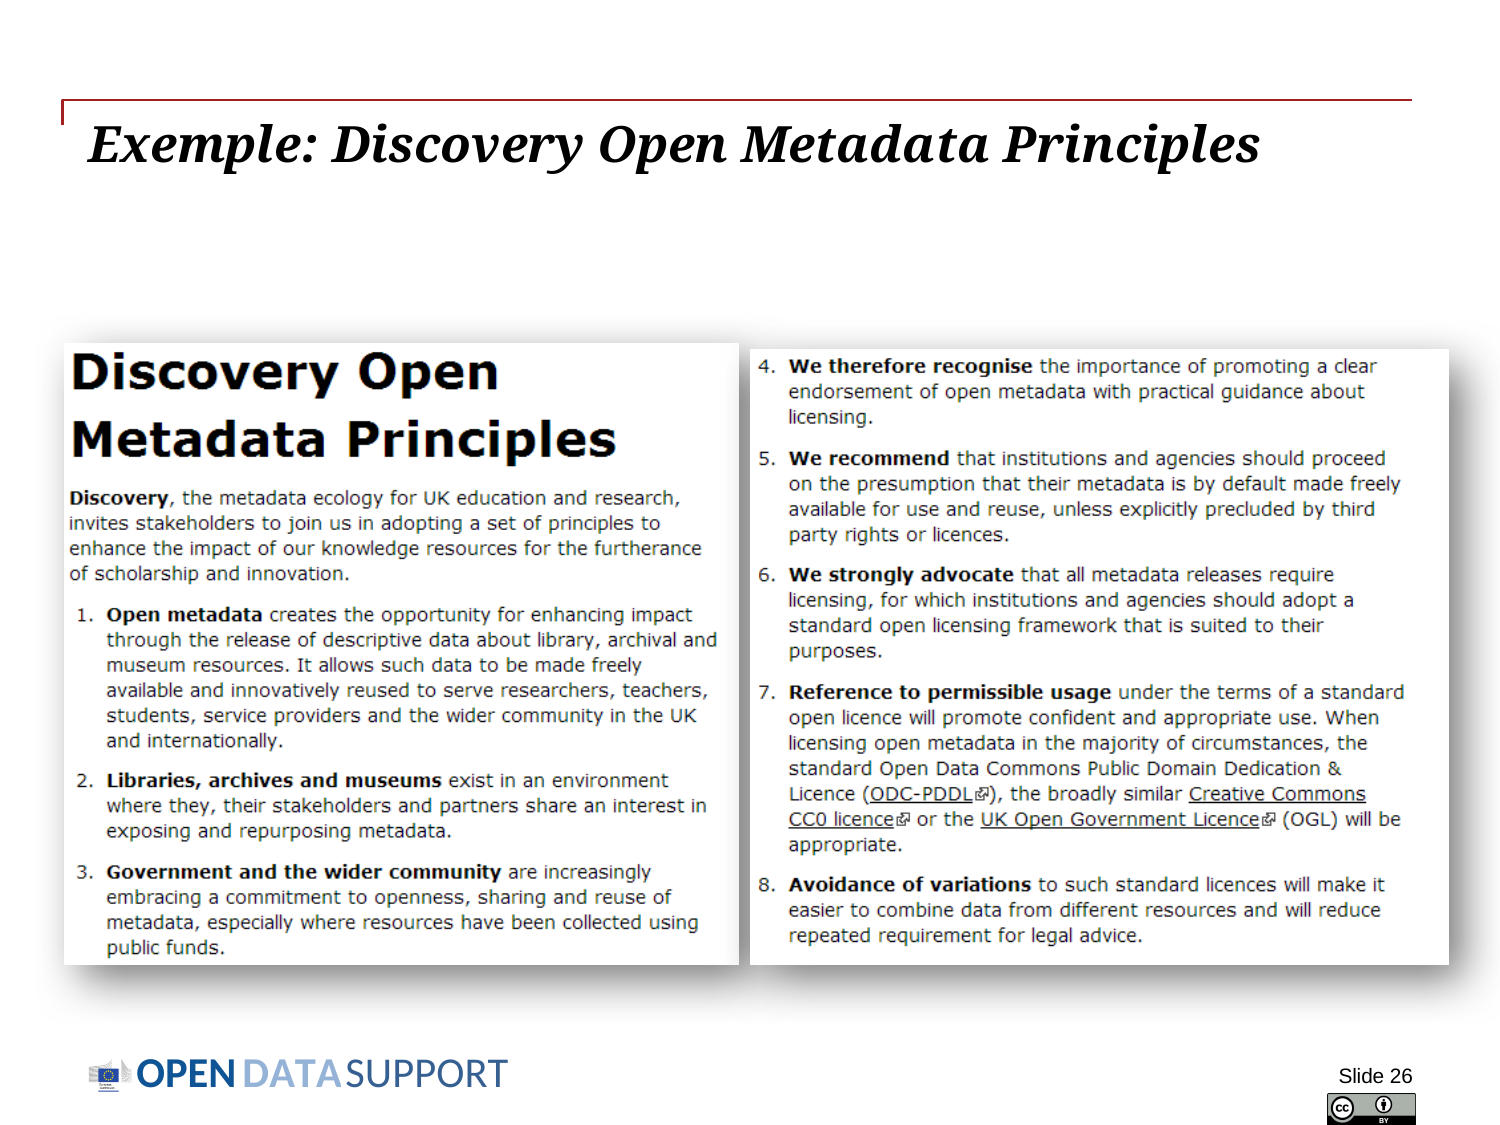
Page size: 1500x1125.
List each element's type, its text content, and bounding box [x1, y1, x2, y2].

title Exemple: Discovery Open Metadata Principles [88, 112, 1413, 263]
picture [1327, 1093, 1416, 1125]
slide_number Slide 26 [1162, 1062, 1413, 1088]
picture [64, 343, 739, 965]
picture [749, 349, 1449, 965]
